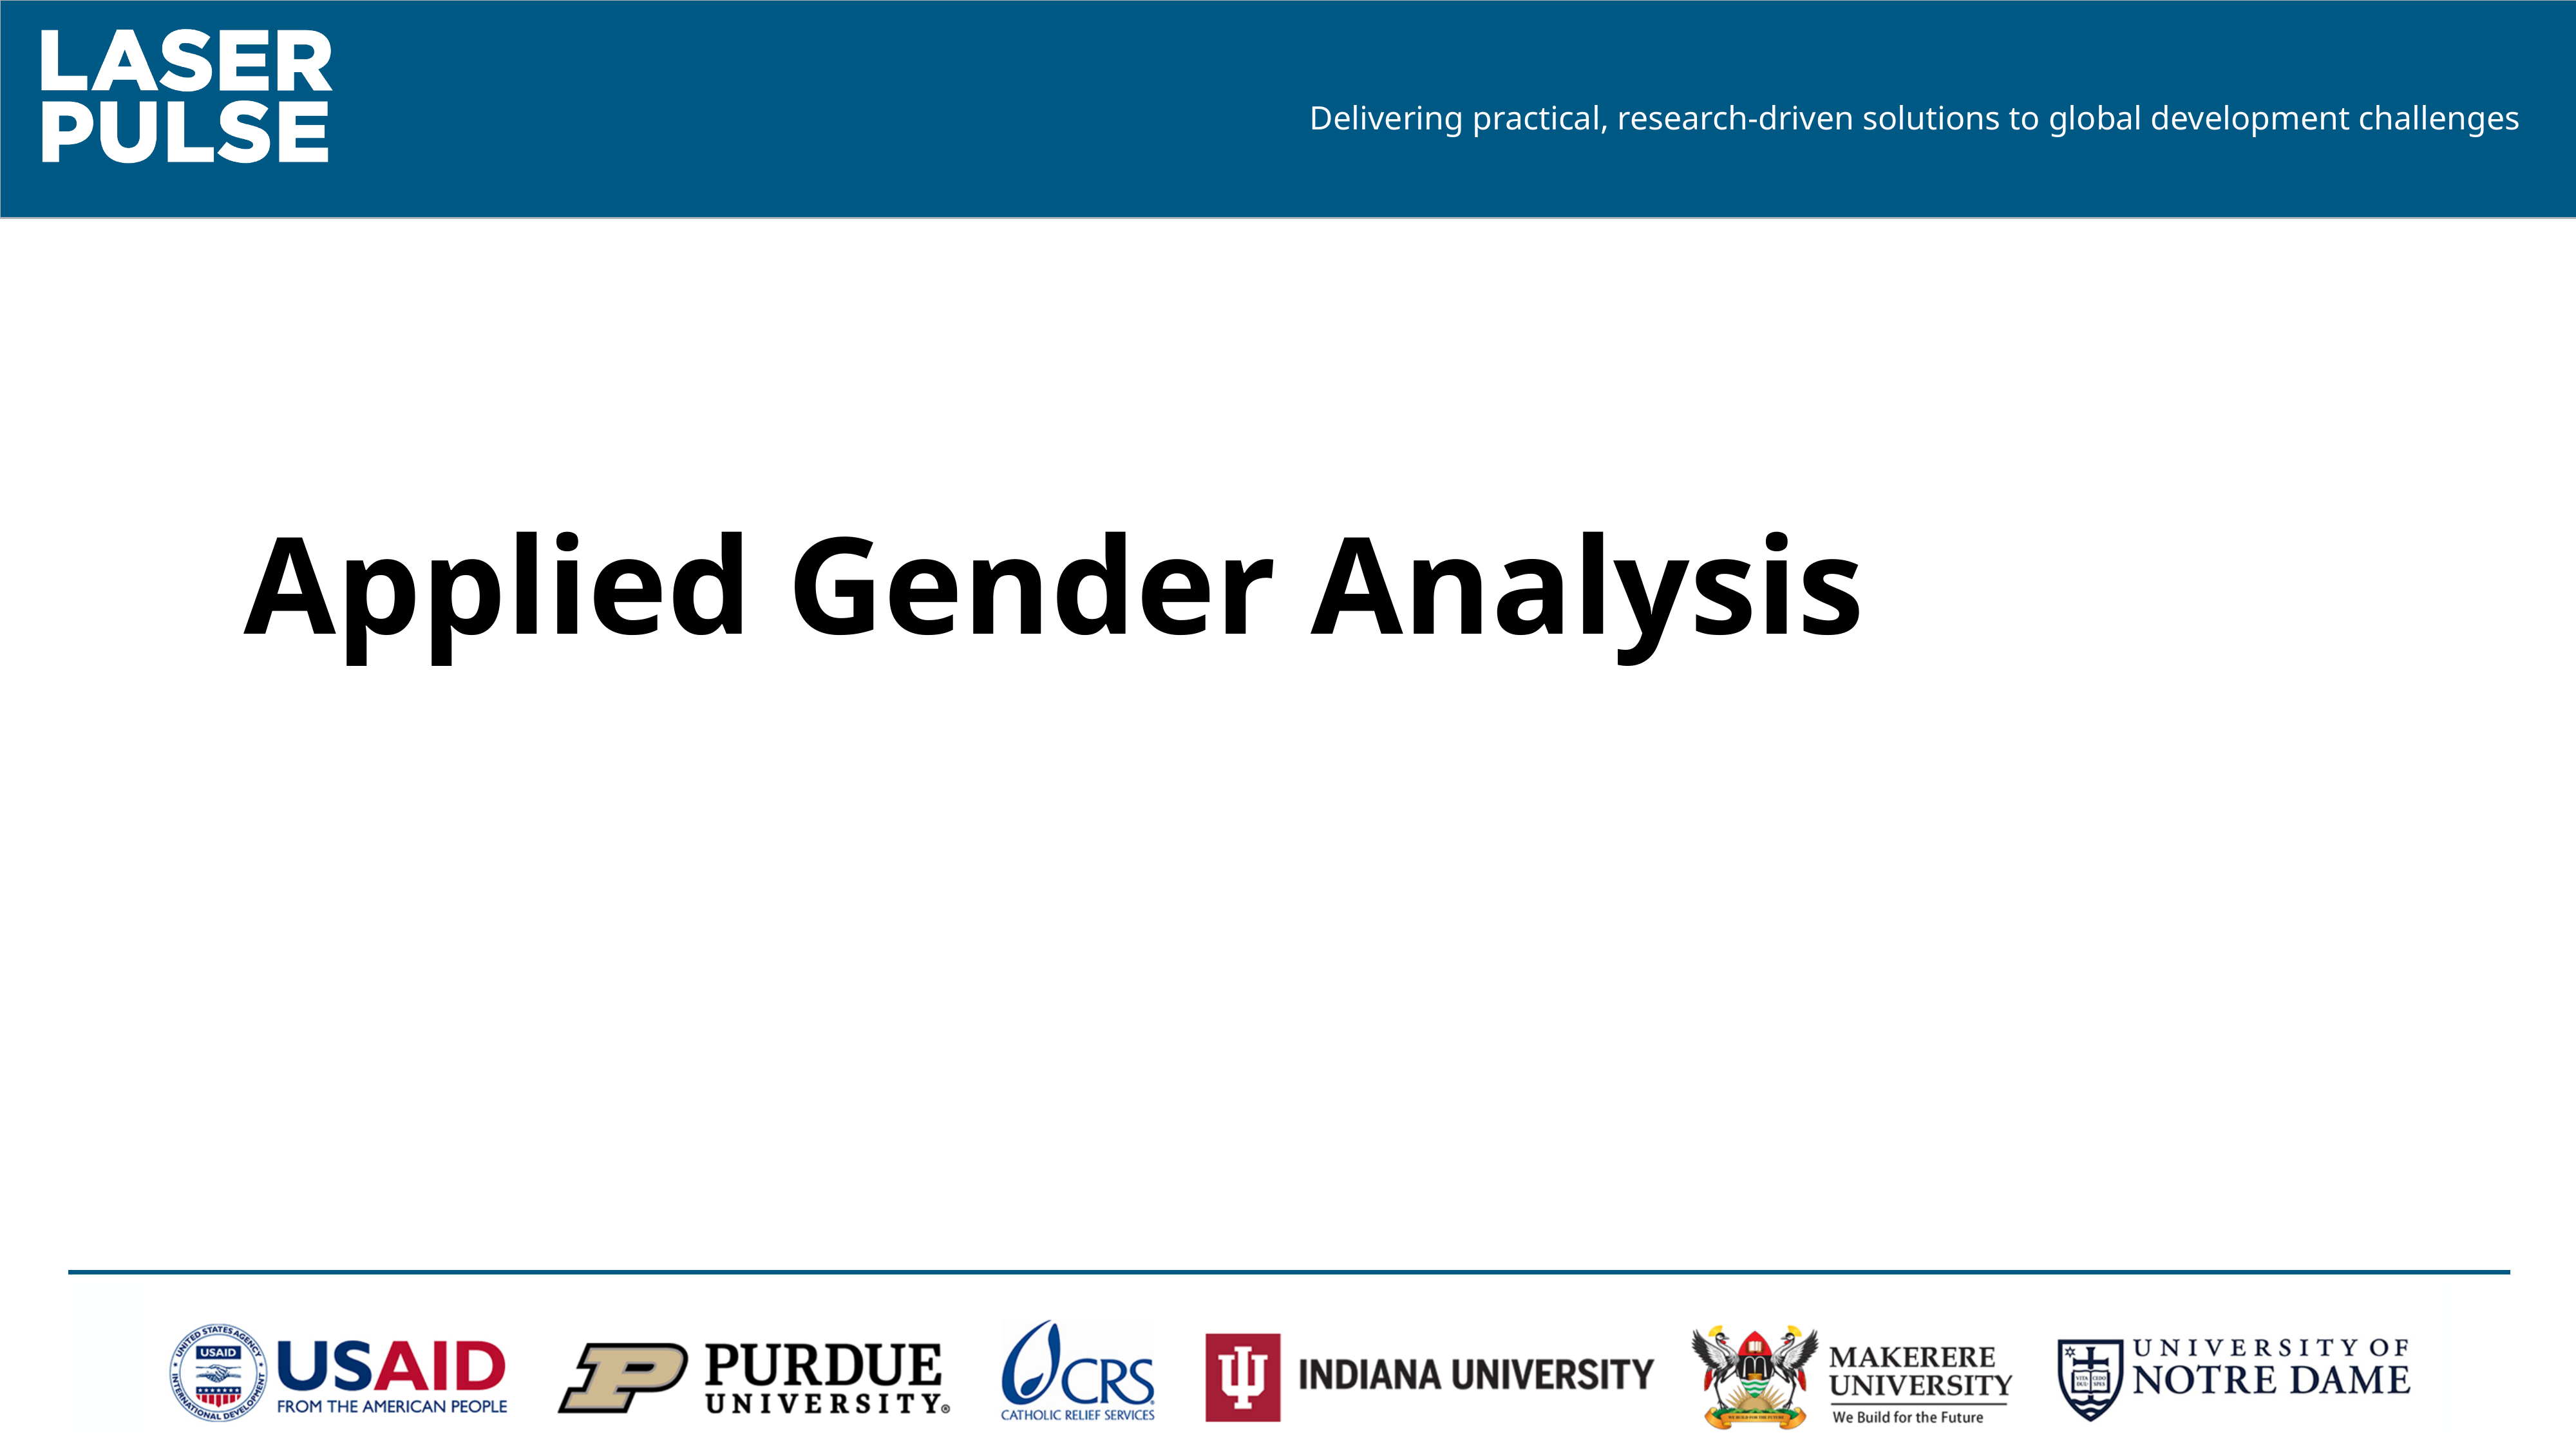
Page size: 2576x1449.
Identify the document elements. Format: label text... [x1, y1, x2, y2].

picture [160, 30, 212, 91]
picture [220, 30, 269, 90]
picture [92, 30, 158, 90]
picture [278, 30, 332, 90]
picture [42, 30, 87, 90]
picture [100, 102, 156, 163]
picture [151, 1276, 2437, 1449]
picture [279, 102, 328, 162]
picture [168, 102, 214, 162]
title Applied Gender Analysis [240, 495, 2301, 750]
picture [43, 102, 93, 162]
picture [218, 101, 270, 163]
